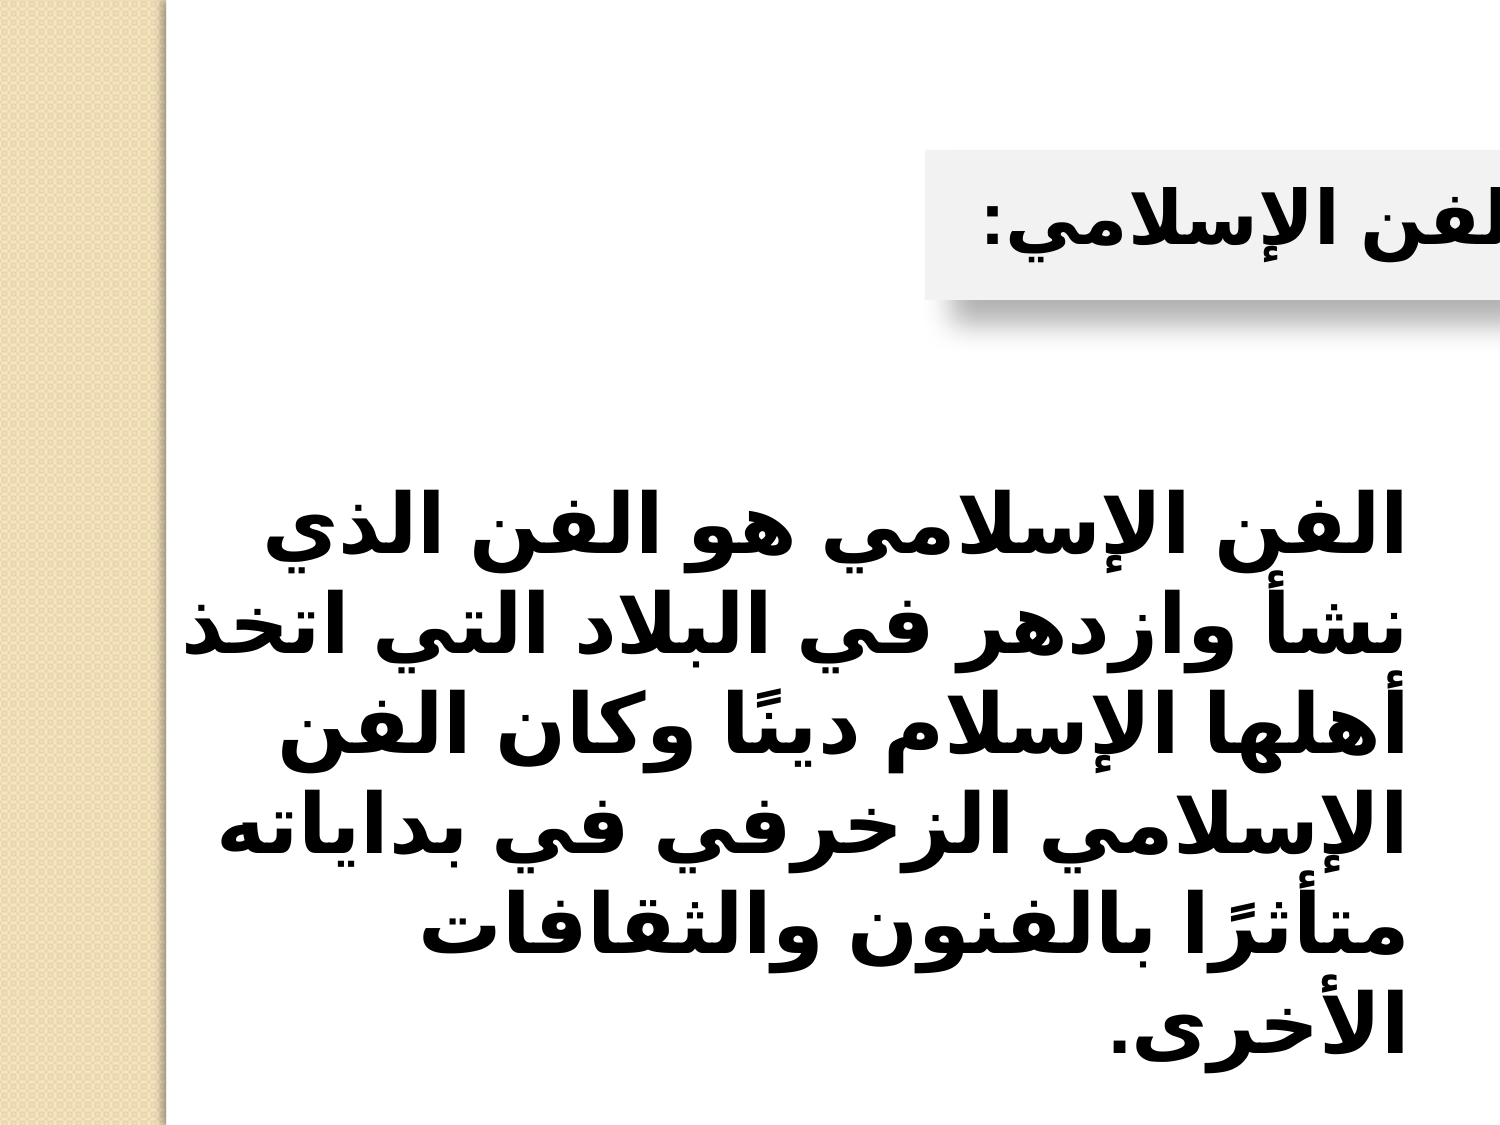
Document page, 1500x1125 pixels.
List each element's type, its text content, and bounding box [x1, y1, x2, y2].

text_box الفن الإسلامي هو الفن الذي نشأ وازدهر في البلاد التي اتخذ أهلها الإسلام دينًا وكان الفن الإسلامي الزخرفي في بداياته متأثرًا بالفنون والثقافات الأخرى. [125, 462, 1425, 1078]
text_box الفن الإسلامي: [965, 162, 1500, 268]
text_box [923, 148, 1500, 302]
